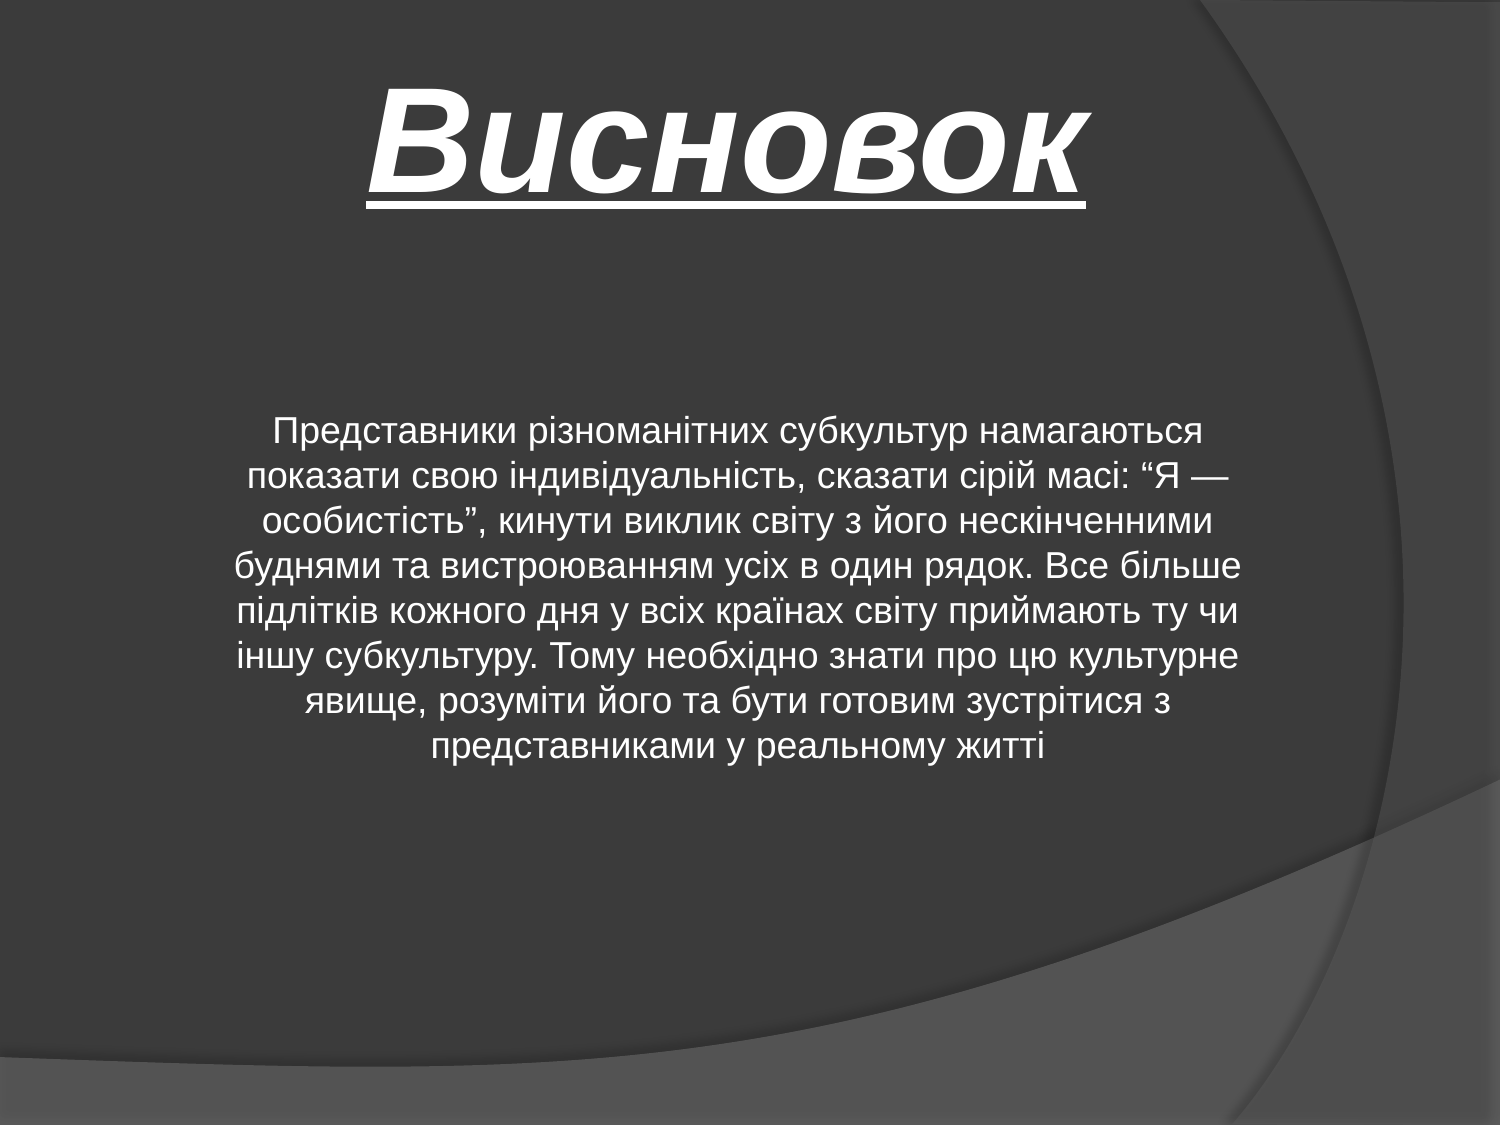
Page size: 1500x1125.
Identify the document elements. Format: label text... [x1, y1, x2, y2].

text_box Представники різноманітних субкультур намагаються показати свою індивідуальність, сказати сірій масі: “Я — особистість”, кинути виклик світу з його нескінченними буднями та вистроюванням усіх в один рядок. Все більше підлітків кожного дня у всіх країнах світу приймають ту чи іншу субкультуру. Тому необхідно знати про цю культурне явище, розуміти його та бути готовим зустрітися з представниками у реальному житті [199, 398, 1278, 774]
text_box Висновок [351, 35, 1336, 230]
